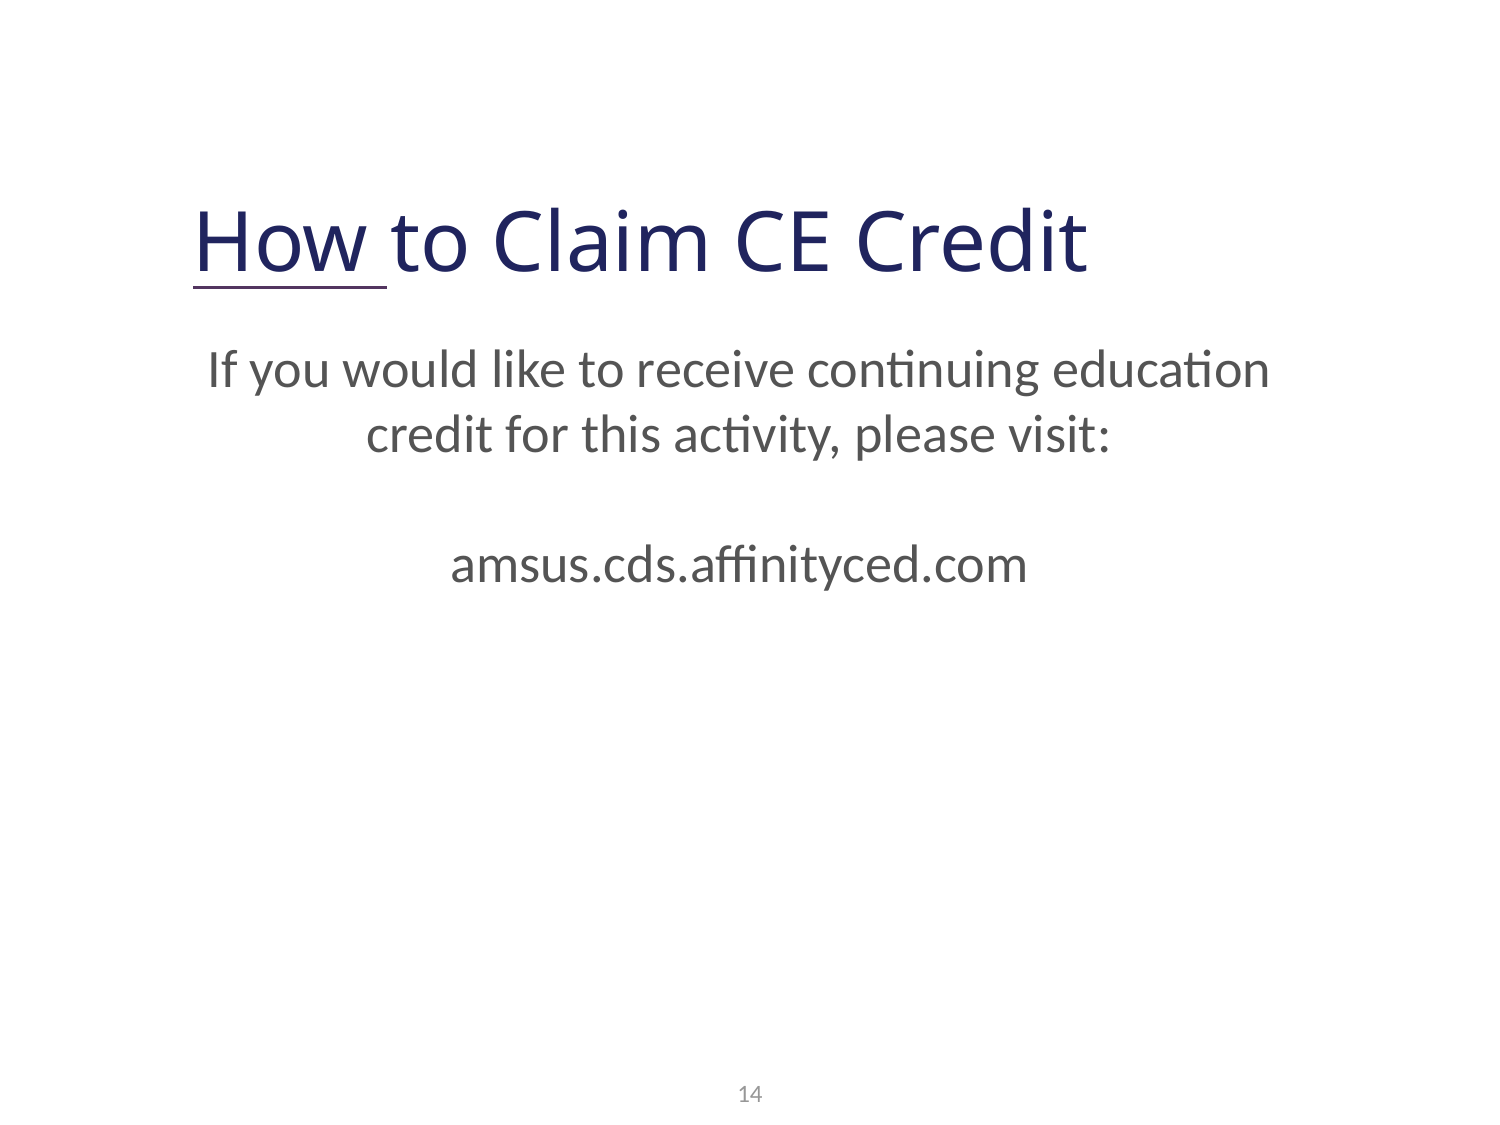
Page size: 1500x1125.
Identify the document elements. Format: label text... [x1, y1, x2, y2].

slide_number 14 [708, 1062, 791, 1123]
list If you would like to receive continuing education credit for this activity, please visit:​ amsus.cds.affinityced.com​ [177, 325, 1303, 999]
title How to Claim CE Credit [177, 154, 1303, 290]
